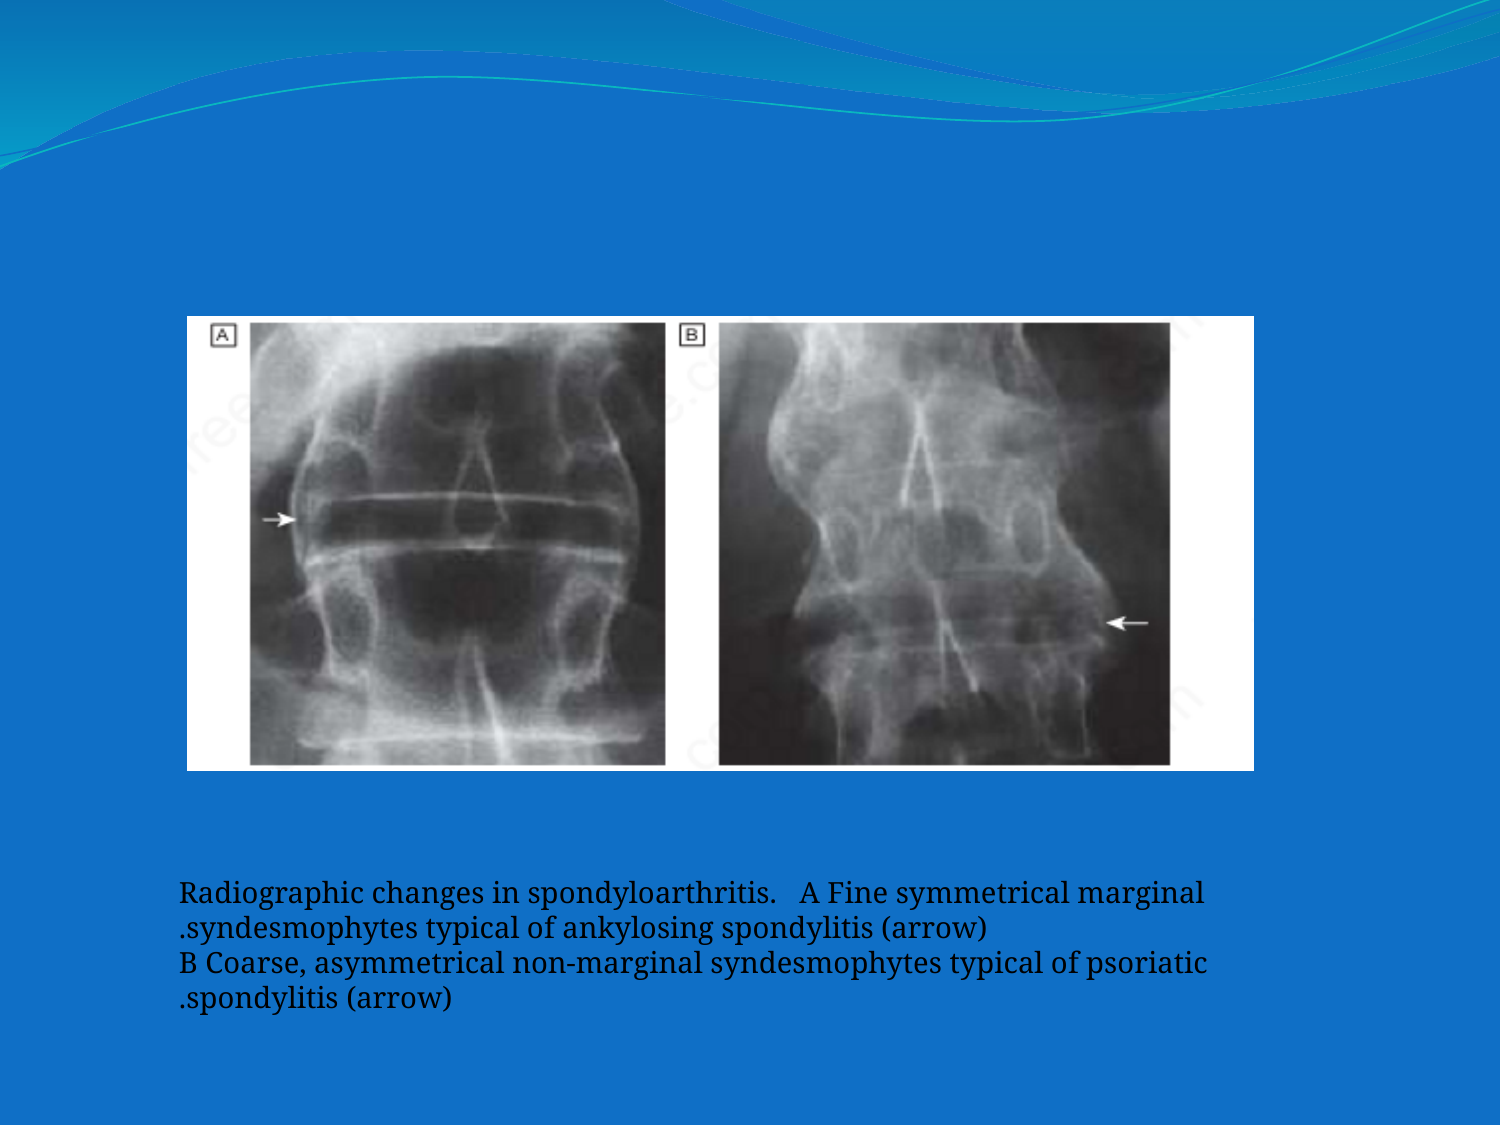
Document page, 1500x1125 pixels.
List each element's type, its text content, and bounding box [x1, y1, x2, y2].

text_box Radiographic changes in spondyloarthritis. A Fine symmetrical marginal syndesmophytes typical of ankylosing spondylitis (arrow). B Coarse, asymmetrical non-marginal syndesmophytes typical of psoriatic spondylitis (arrow). [164, 867, 1254, 1022]
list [187, 316, 1255, 771]
